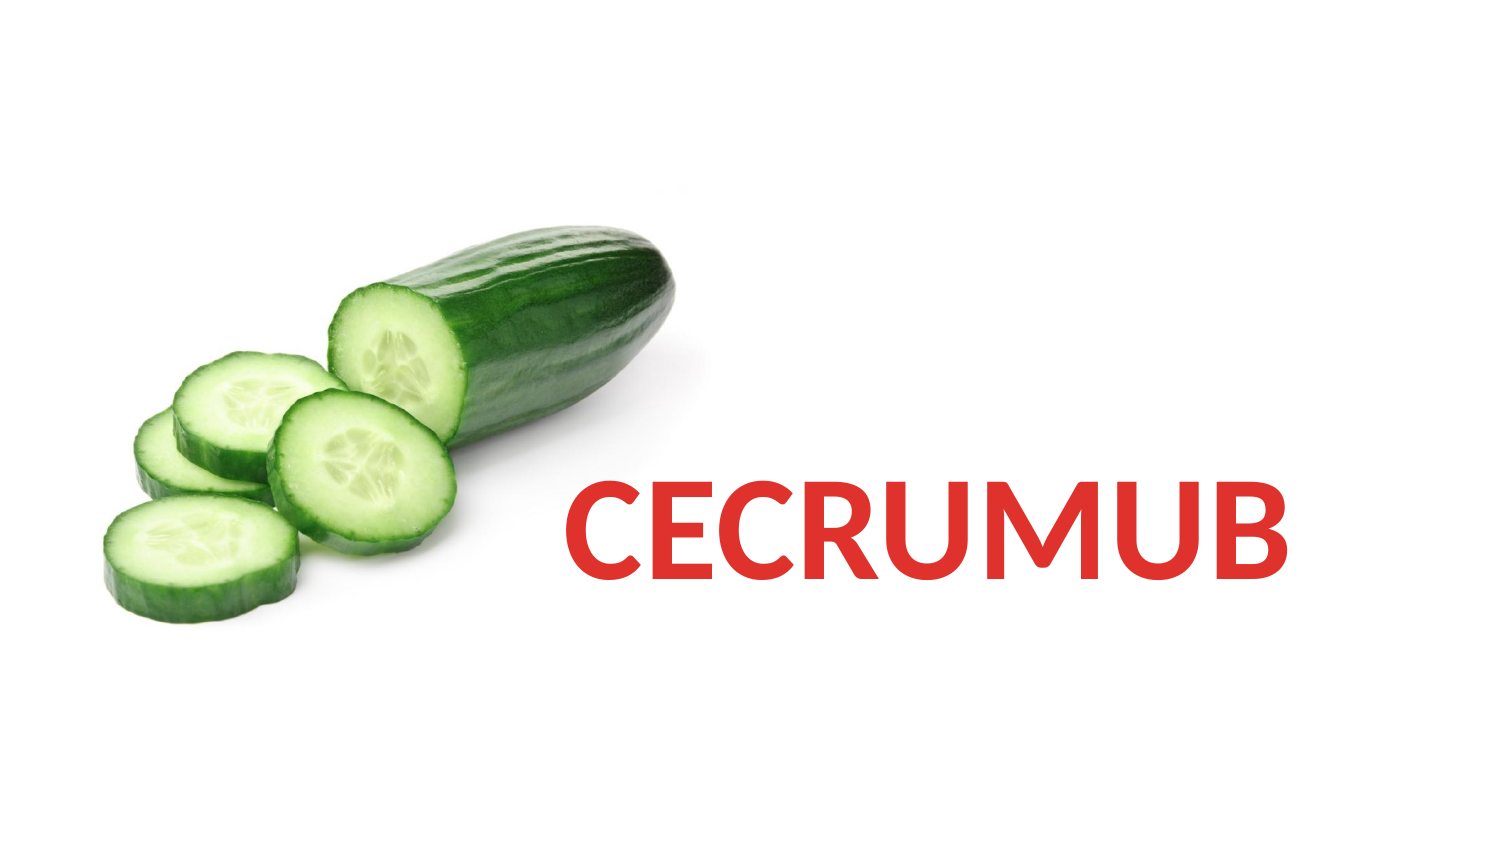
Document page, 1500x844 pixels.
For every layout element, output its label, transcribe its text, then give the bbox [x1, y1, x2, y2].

picture [29, 185, 720, 655]
text_box CECRUMUB [724, 421, 1436, 617]
